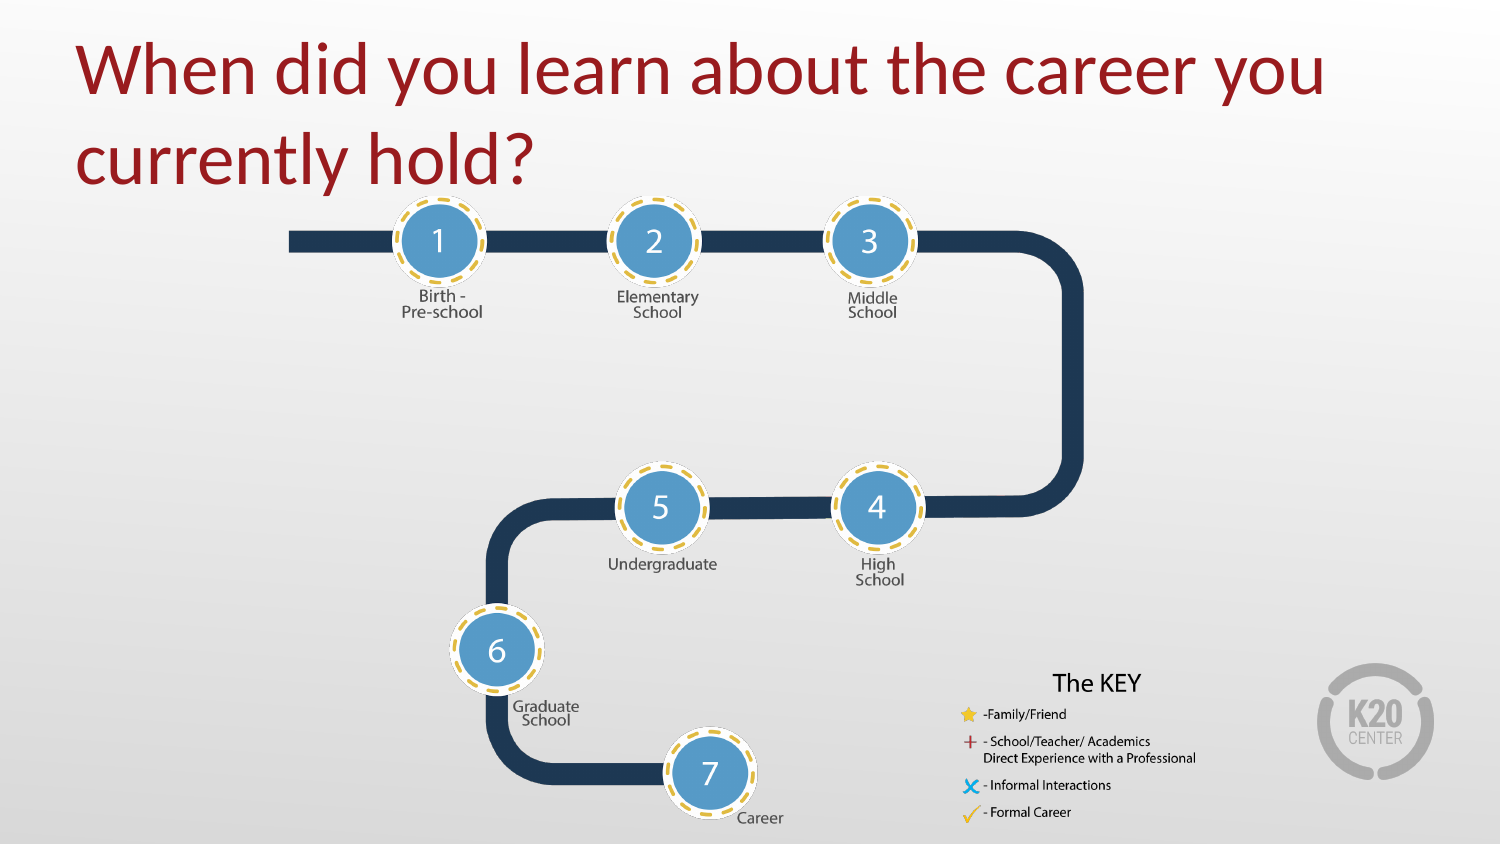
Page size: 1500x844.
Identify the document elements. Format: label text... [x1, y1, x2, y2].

picture [288, 195, 1212, 844]
title When did you learn about the career you currently hold? [75, 0, 1438, 200]
picture [1300, 646, 1451, 797]
